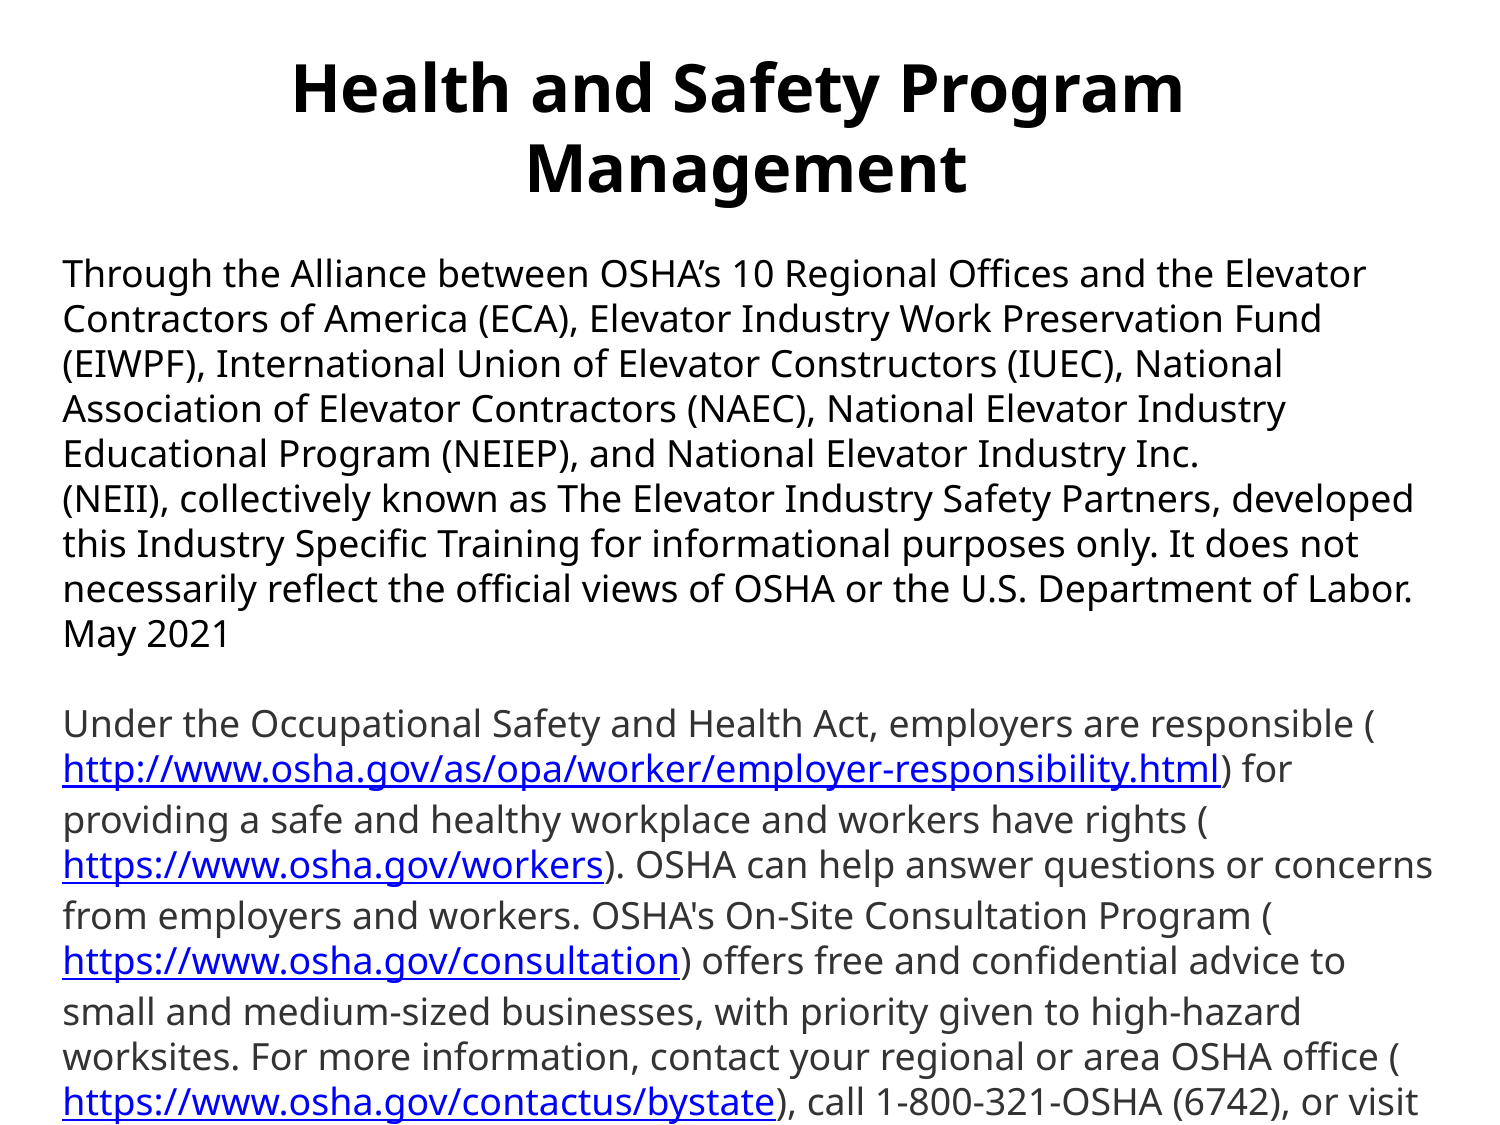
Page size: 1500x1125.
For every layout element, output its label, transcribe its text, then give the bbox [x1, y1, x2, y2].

list Through the Alliance between OSHA’s 10 Regional Offices and the Elevator Contractors of America (ECA), Elevator Industry Work Preservation Fund (EIWPF), International Union of Elevator Constructors (IUEC), National Association of Elevator Contractors (NAEC), National Elevator Industry Educational Program (NEIEP), and National Elevator Industry Inc. (NEII), collectively known as The Elevator Industry Safety Partners, developed this Industry Specific Training for informational purposes only. It does not necessarily reflect the official views of OSHA or the U.S. Department of Labor. May 2021​ ​ Under the Occupational Safety and Health Act, employers are responsible (http://www.osha.gov/as/opa/worker/employer-responsibility.html) for providing a safe and healthy workplace and workers have rights (https://www.osha.gov/workers). OSHA can help answer questions or concerns from employers and workers. OSHA's On-Site Consultation Program (https://www.osha.gov/consultation) offers free and confidential advice to small and medium-sized businesses, with priority given to high-hazard worksites. For more information, contact your regional or area OSHA office (https://www.osha.gov/contactus/bystate), call 1-800-321-OSHA (6742), or visit https://www.osha.gov/.​ [62, 249, 1450, 1125]
title Health and Safety Program Management [218, 45, 1275, 249]
